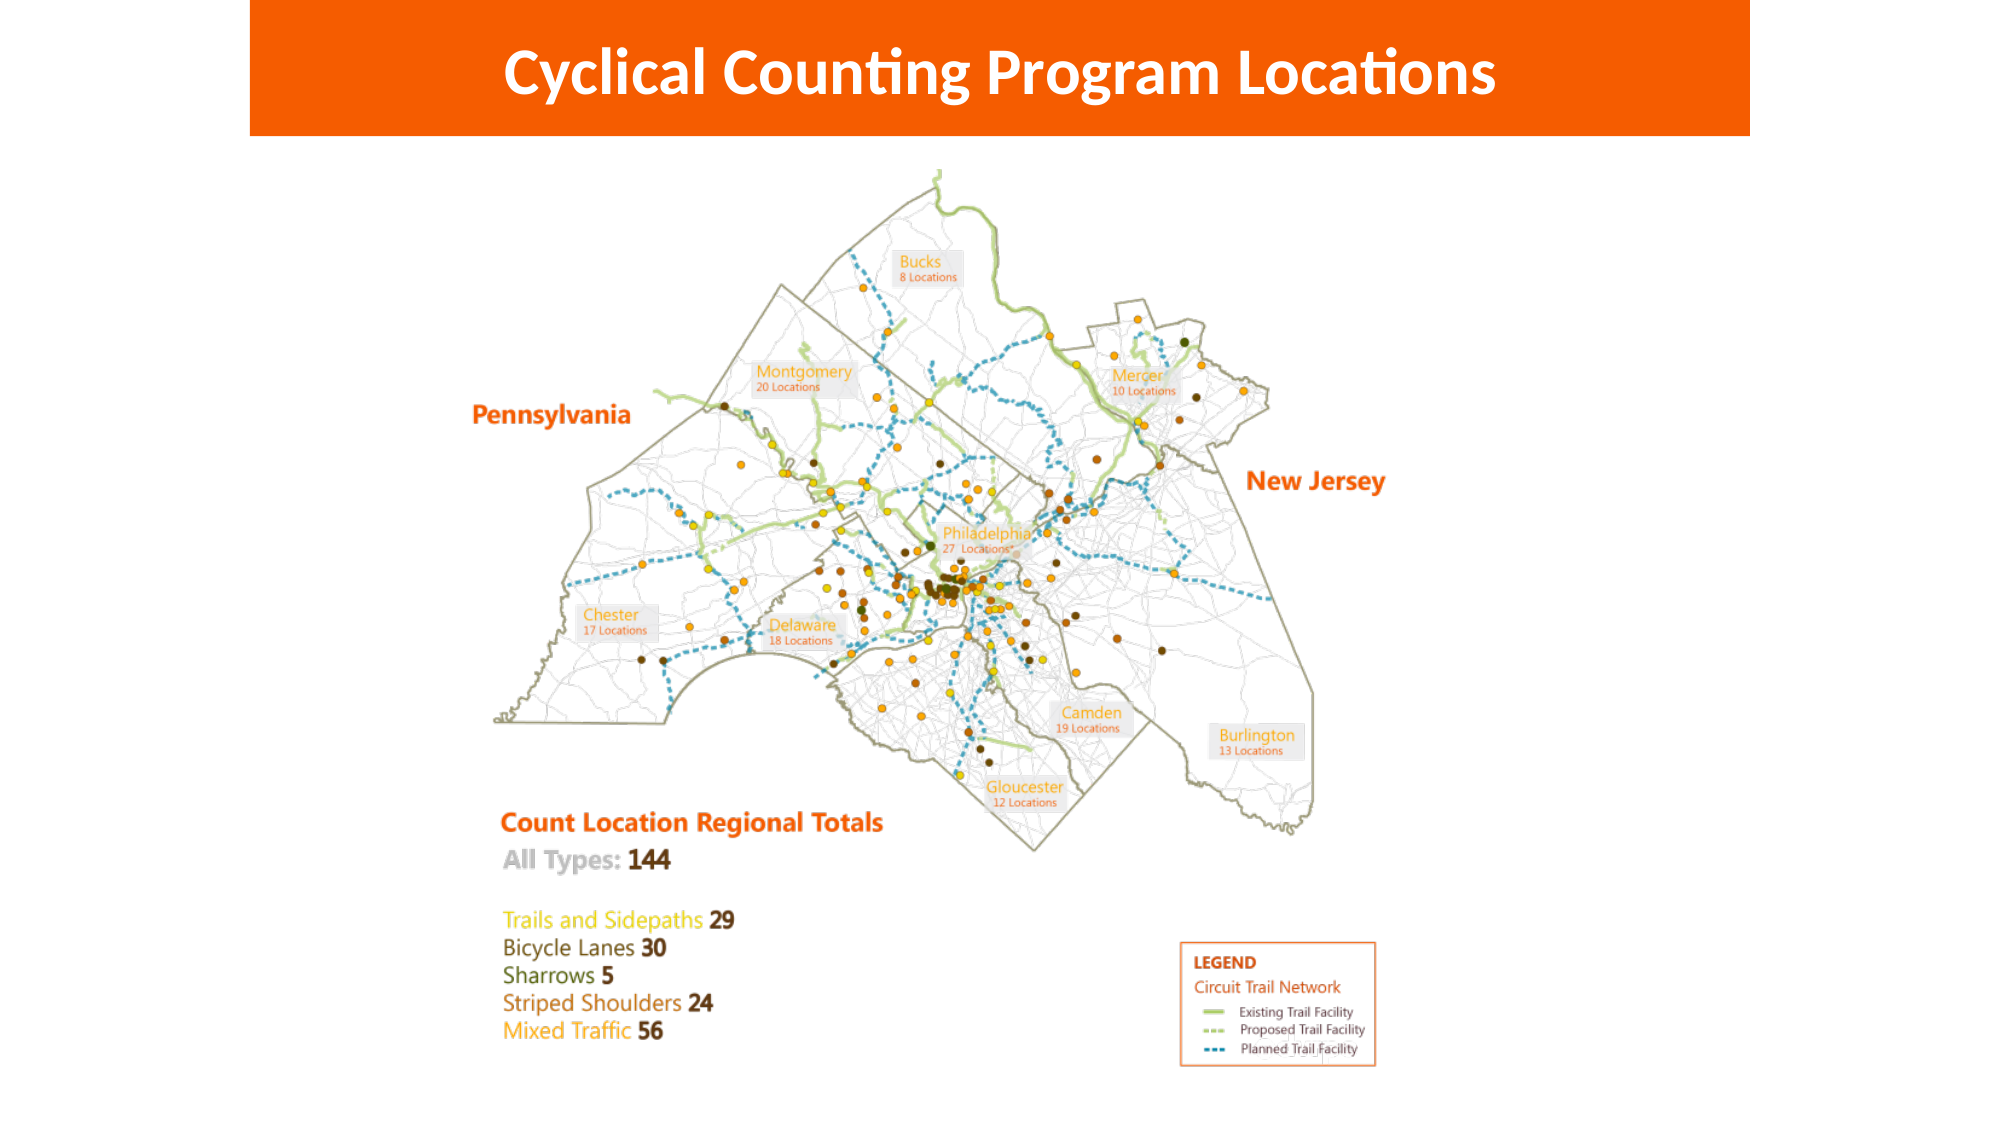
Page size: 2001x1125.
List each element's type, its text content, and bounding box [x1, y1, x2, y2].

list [433, 168, 1441, 1078]
text_box [249, 0, 1751, 137]
text_box Cyclical Counting Program Locations [300, 20, 1703, 115]
